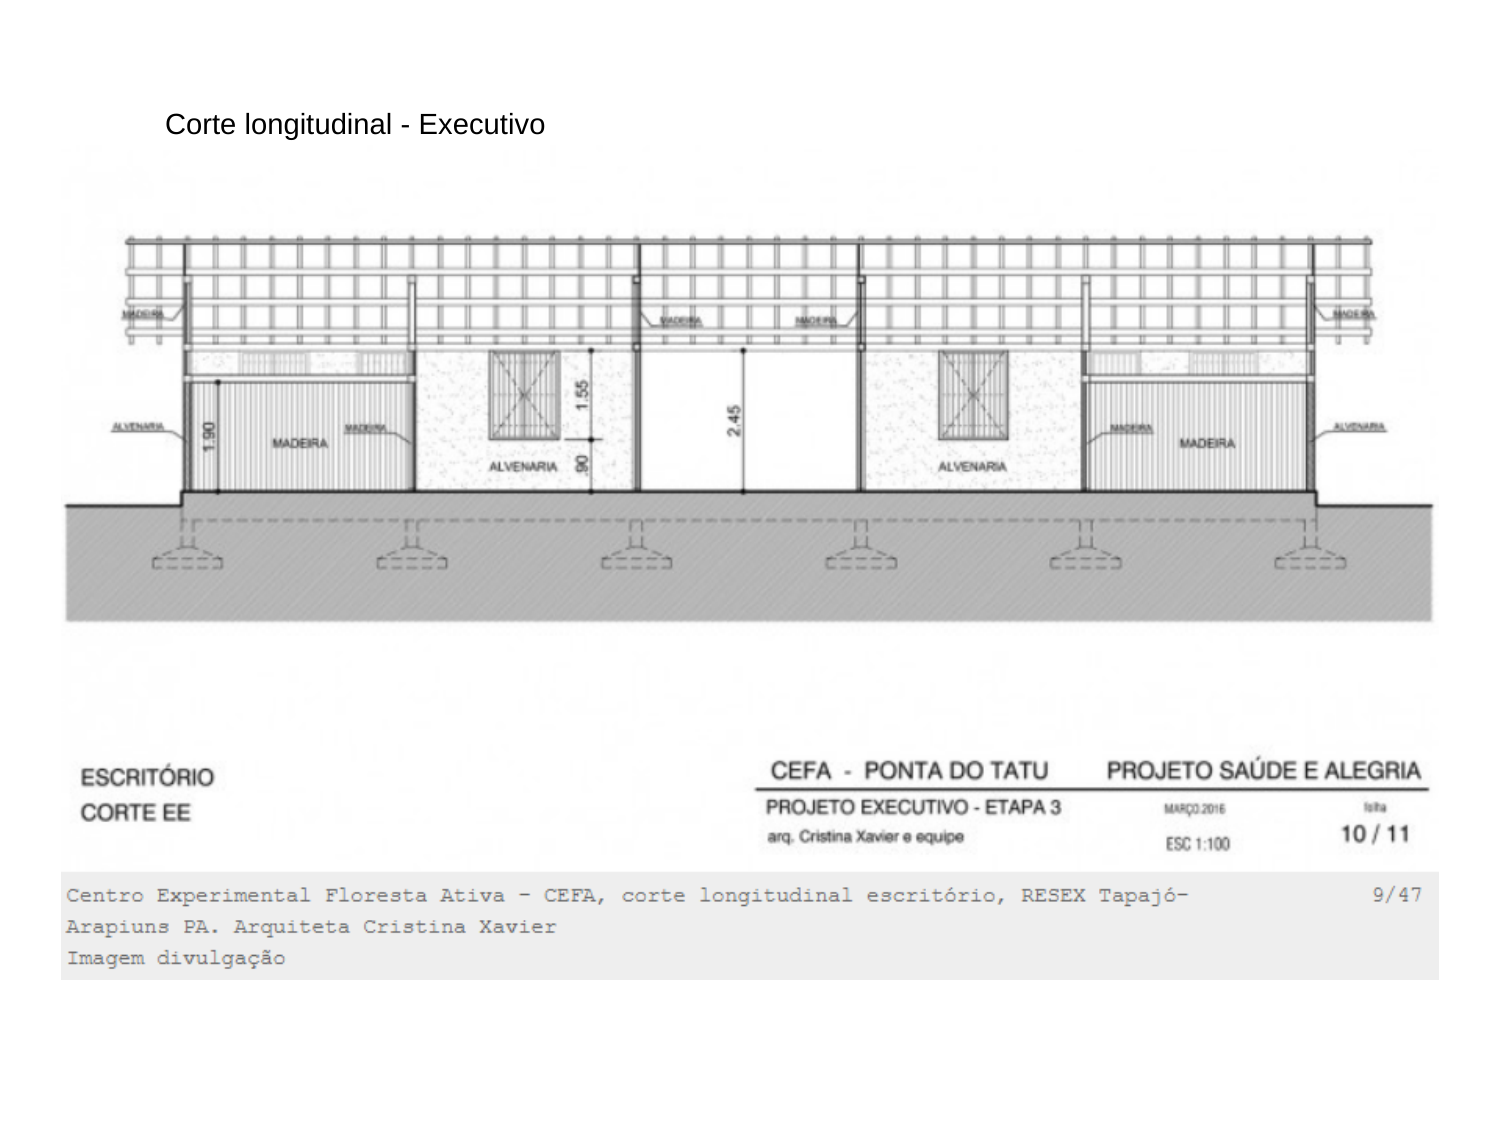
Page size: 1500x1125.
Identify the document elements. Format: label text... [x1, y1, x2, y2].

picture [61, 145, 1439, 980]
text_box Corte longitudinal - Executivo [149, 90, 616, 143]
